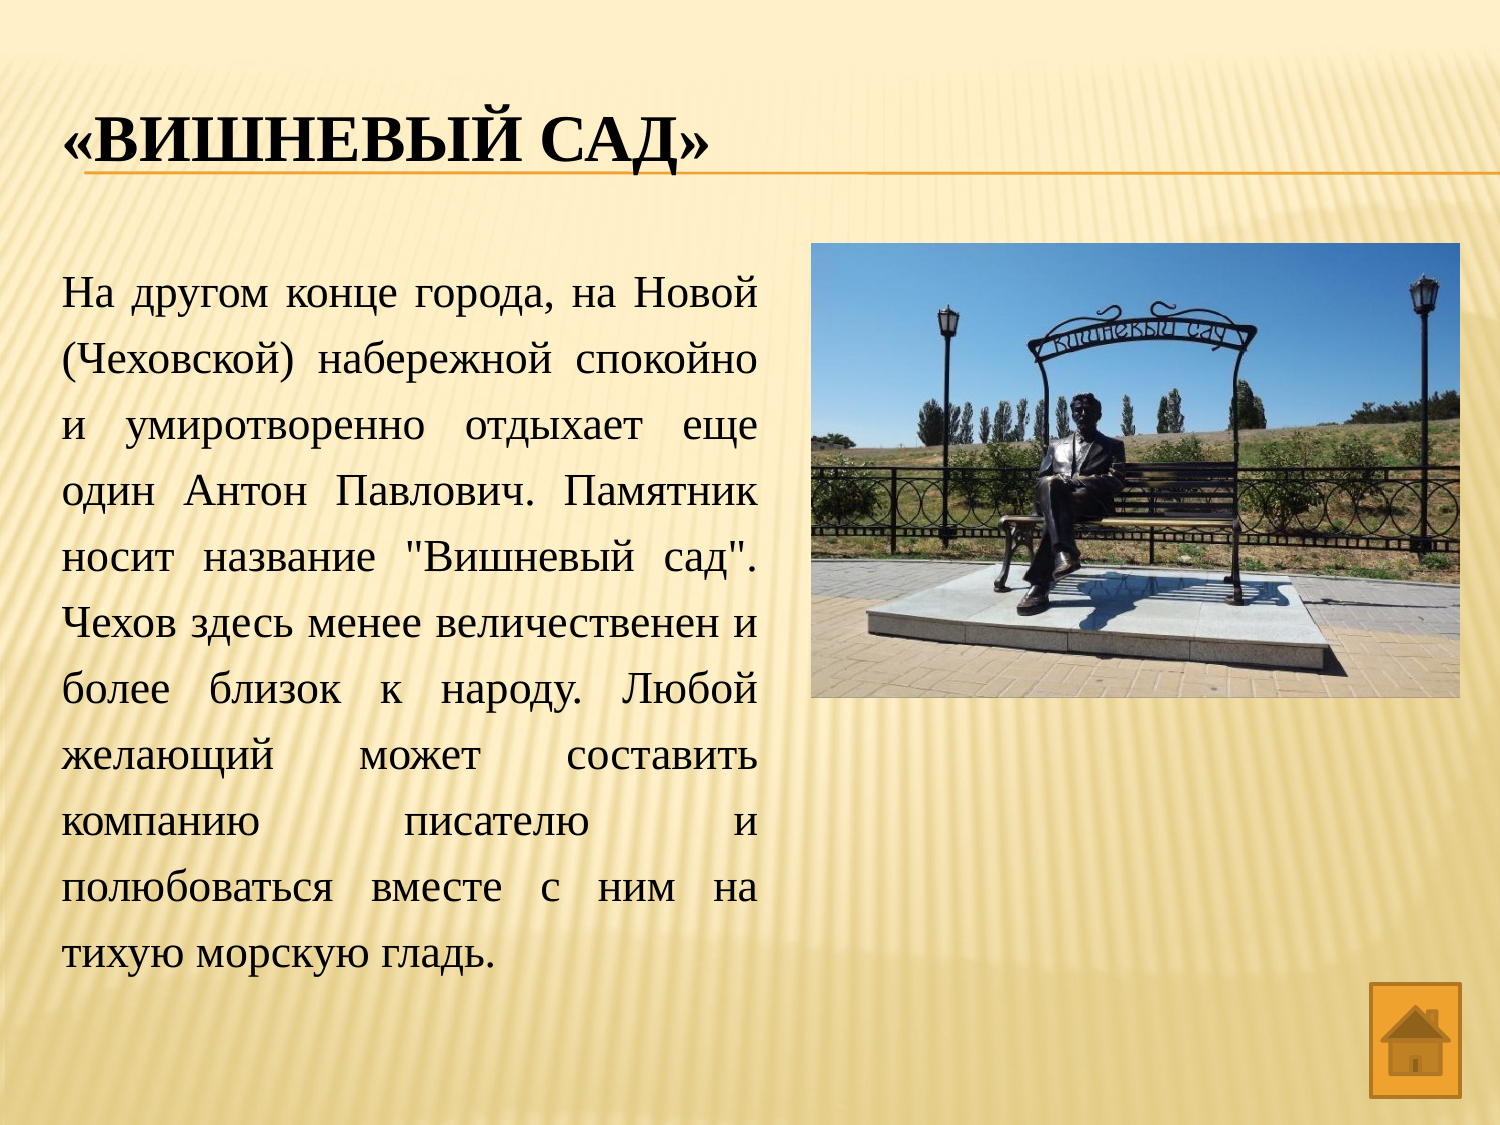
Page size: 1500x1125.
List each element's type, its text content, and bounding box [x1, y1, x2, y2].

picture [810, 243, 1460, 699]
title «Вишневый сад» [46, 93, 1472, 176]
list На другом конце города, на Новой (Чеховской) набережной спокойно и умиротворенно отдыхает еще один Антон Павлович. Памятник носит название "Вишневый сад". Чехов здесь менее величественен и более близок к народу. Любой желающий может составить компанию писателю и полюбоваться вместе с ним на тихую морскую гладь. [46, 243, 774, 1006]
text_box [1369, 982, 1462, 1099]
